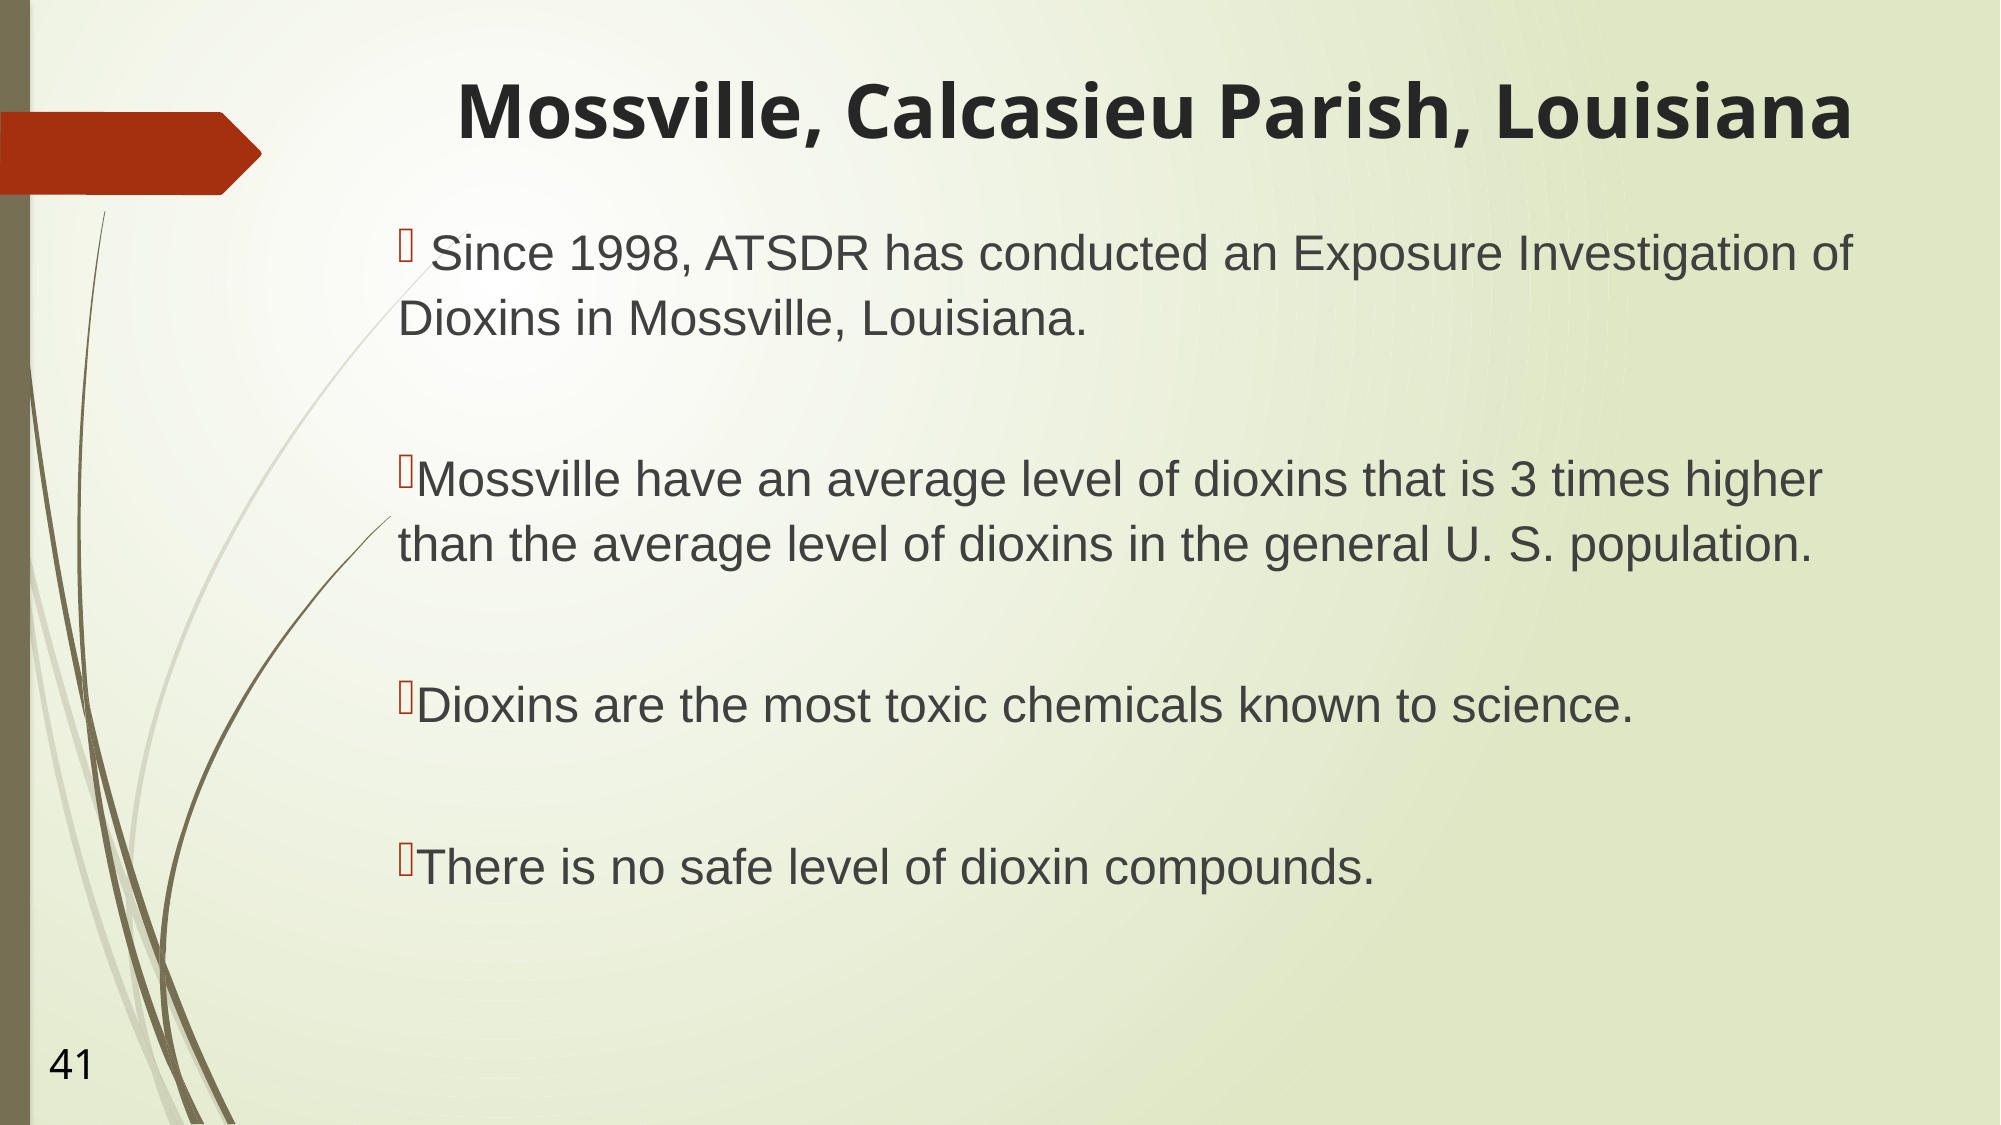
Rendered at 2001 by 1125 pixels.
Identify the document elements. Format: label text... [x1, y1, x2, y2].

title Mossville, Calcasieu Parish, Louisiana [424, 50, 1887, 209]
list Since 1998, ATSDR has conducted an Exposure Investigation of Dioxins in Mossville, Louisiana. Mossville have an average level of dioxins that is 3 times higher than the average level of dioxins in the general U. S. population. Dioxins are the most toxic chemicals known to science. There is no safe level of dioxin compounds. [382, 209, 1929, 961]
slide_number 41 [0, 1036, 113, 1097]
